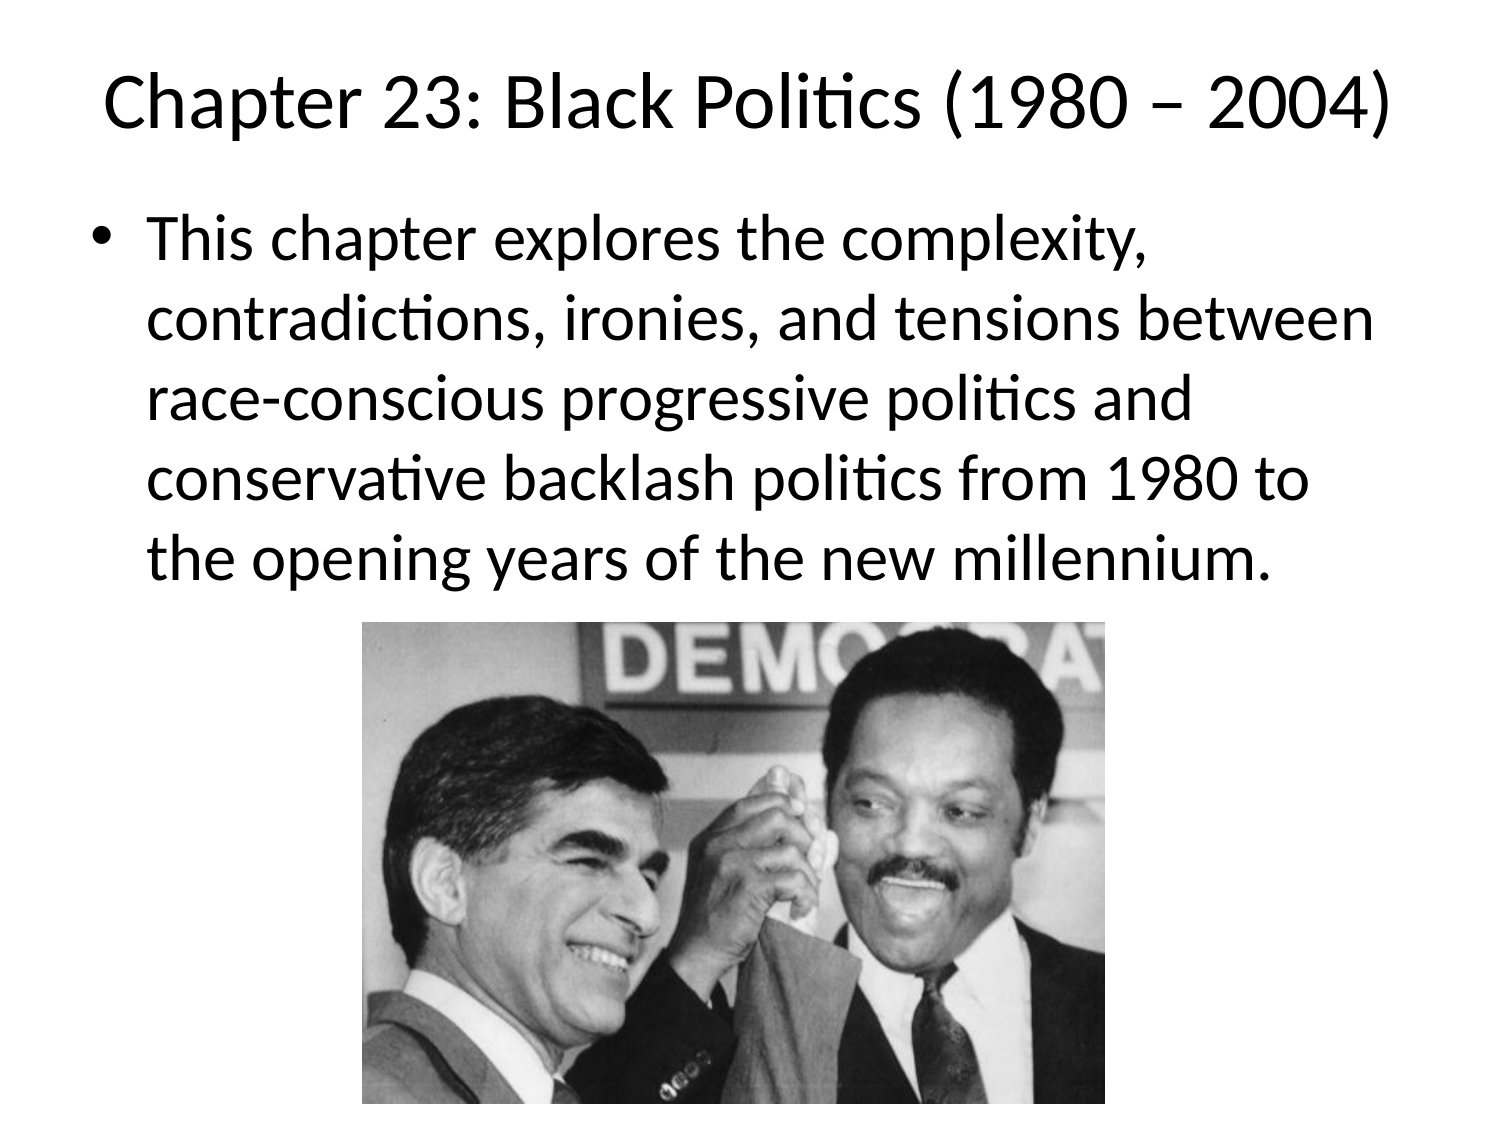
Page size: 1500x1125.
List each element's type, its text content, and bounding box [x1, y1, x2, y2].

picture [362, 622, 1105, 1104]
title Chapter 23: Black Politics (1980 – 2004) [50, 2, 1450, 190]
list This chapter explores the complexity, contradictions, ironies, and tensions between race-conscious progressive politics and conservative backlash politics from 1980 to the opening years of the new millennium. [75, 186, 1425, 930]
